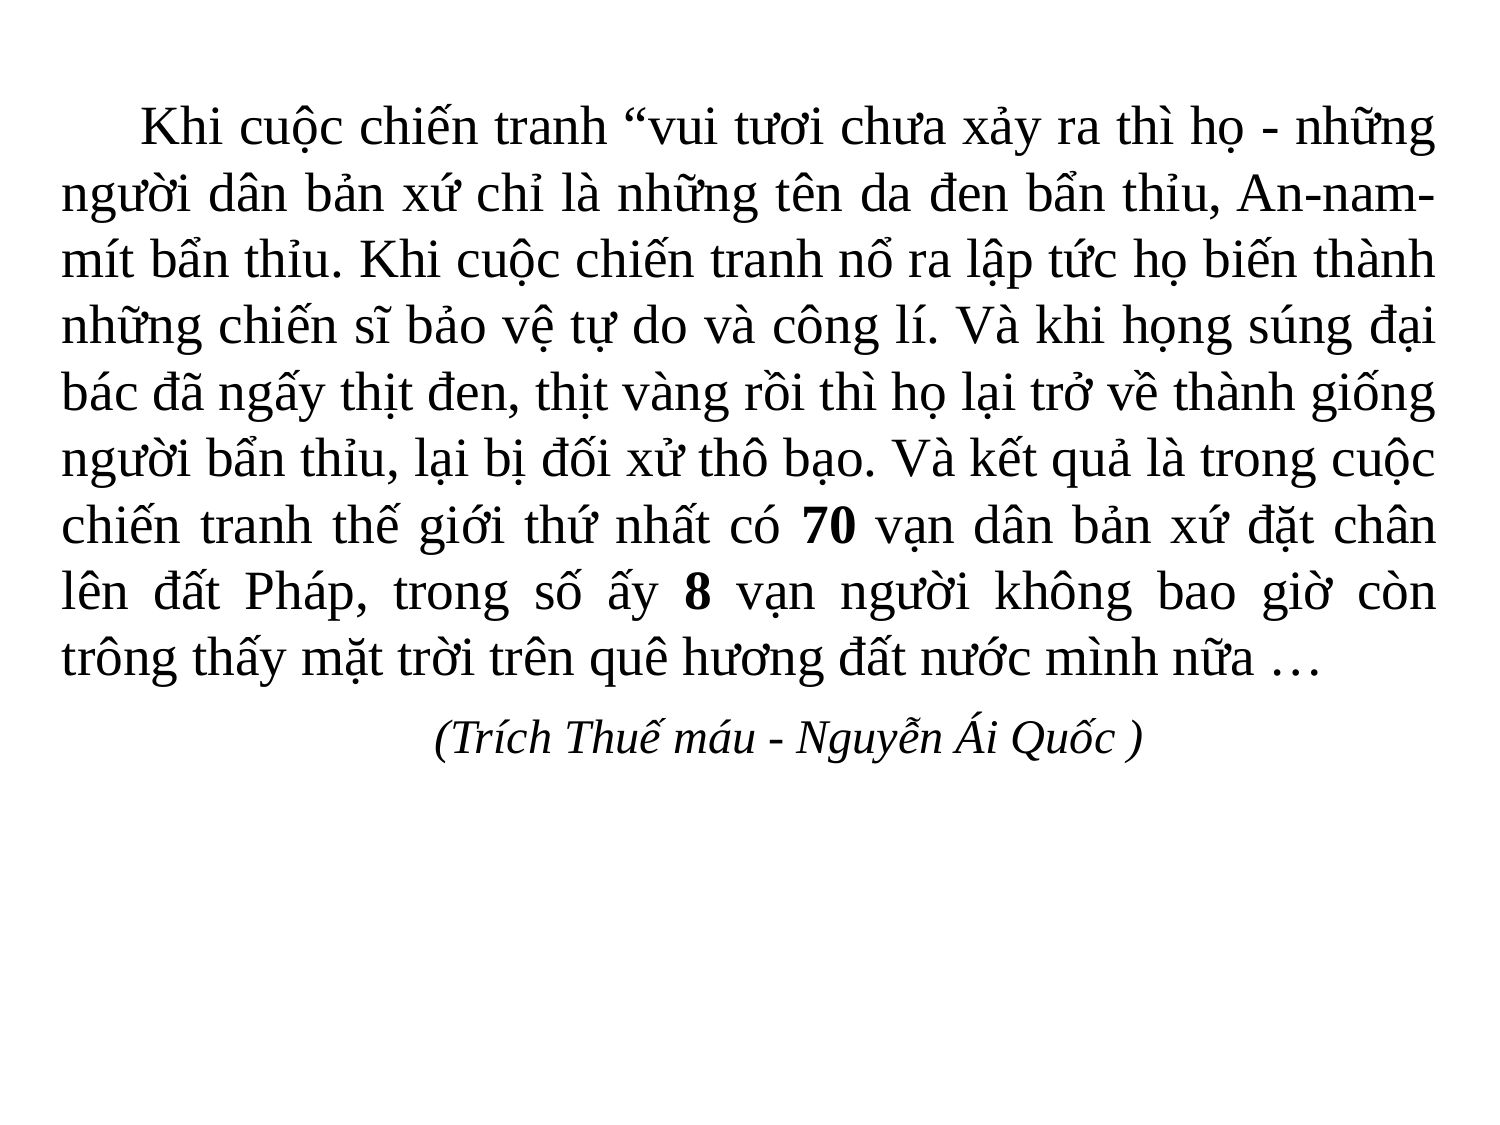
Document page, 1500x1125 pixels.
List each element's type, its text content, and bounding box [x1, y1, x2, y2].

list Khi cuộc chiến tranh “vui tươi chưa xảy ra thì họ - những người dân bản xứ chỉ là những tên da đen bẩn thỉu, An-nam- mít bẩn thỉu. Khi cuộc chiến tranh nổ ra lập tức họ biến thành những chiến sĩ bảo vệ tự do và công lí. Và khi họng súng đại bác đã ngấy thịt đen, thịt vàng rồi thì họ lại trở về thành giống người bẩn thỉu, lại bị đối xử thô bạo. Và kết quả là trong cuộc chiến tranh thế giới thứ nhất có 70 vạn dân bản xứ đặt chân lên đất Pháp, trong số ấy 8 vạn người không bao giờ còn trông thấy mặt trời trên quê hương đất nước mình nữa … (Trích Thuế máu - Nguyễn Ái Quốc ) [46, 82, 1454, 825]
